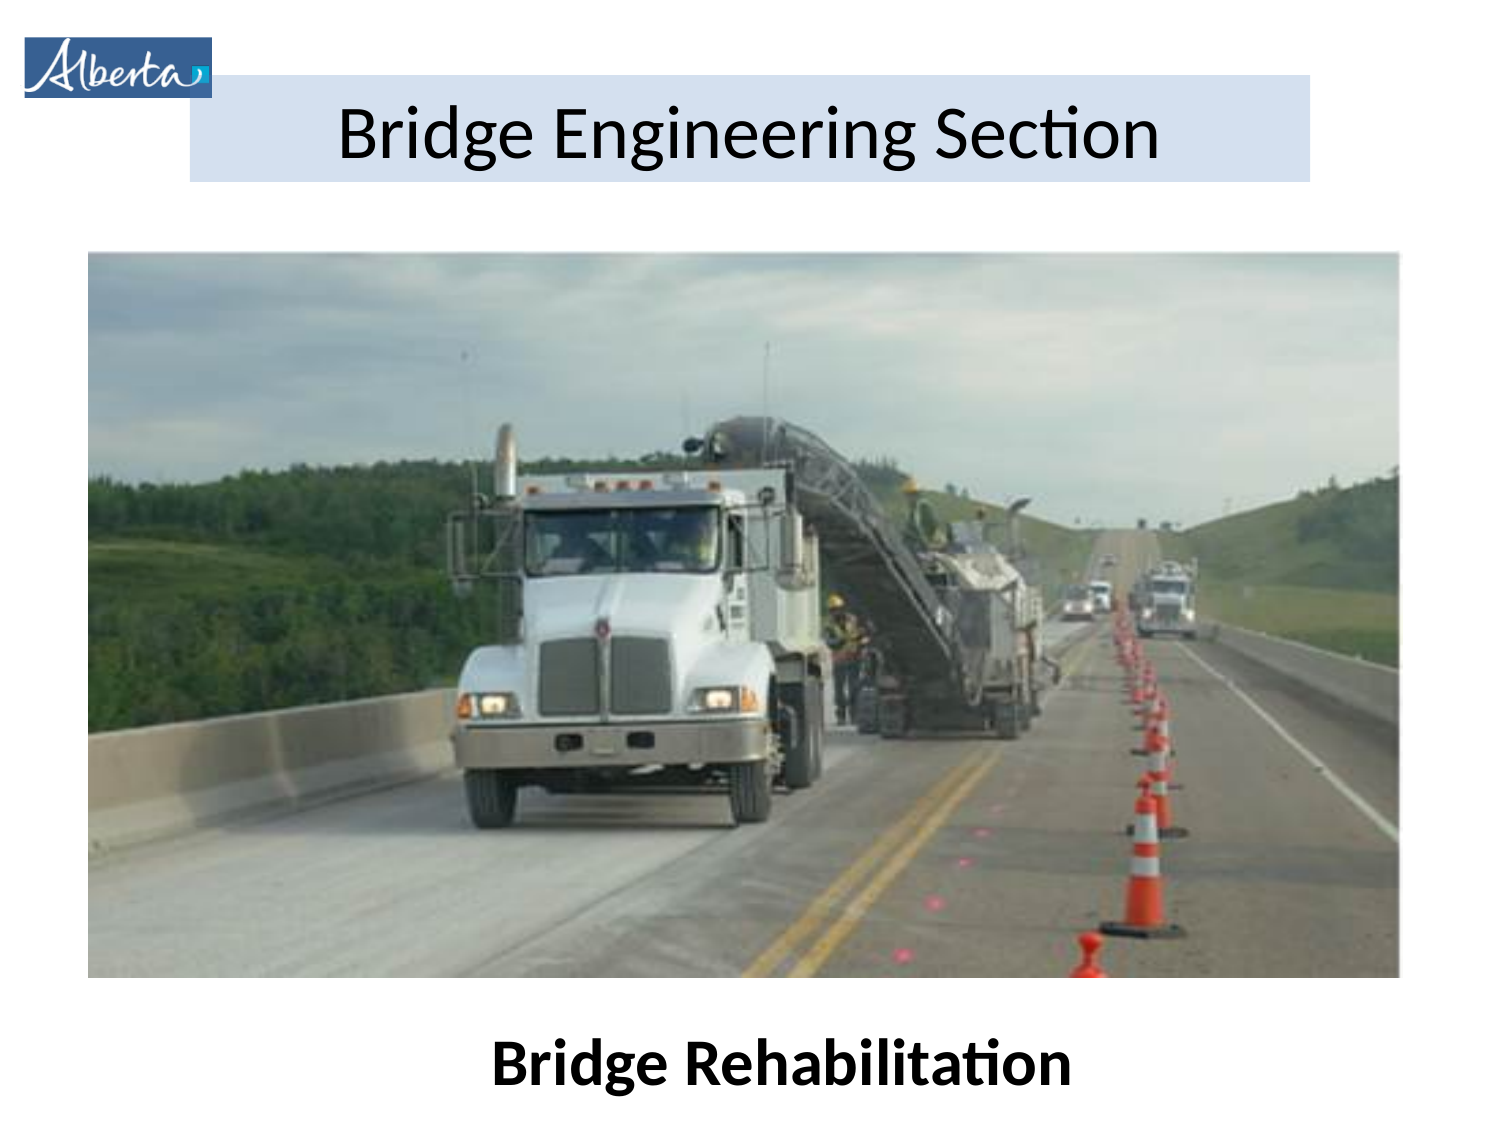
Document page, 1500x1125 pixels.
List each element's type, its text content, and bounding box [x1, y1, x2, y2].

picture [20, 38, 209, 92]
text_box Bridge Rehabilitation [476, 1011, 1089, 1106]
title Bridge Engineering Section [189, 75, 1311, 182]
picture [88, 250, 1404, 978]
